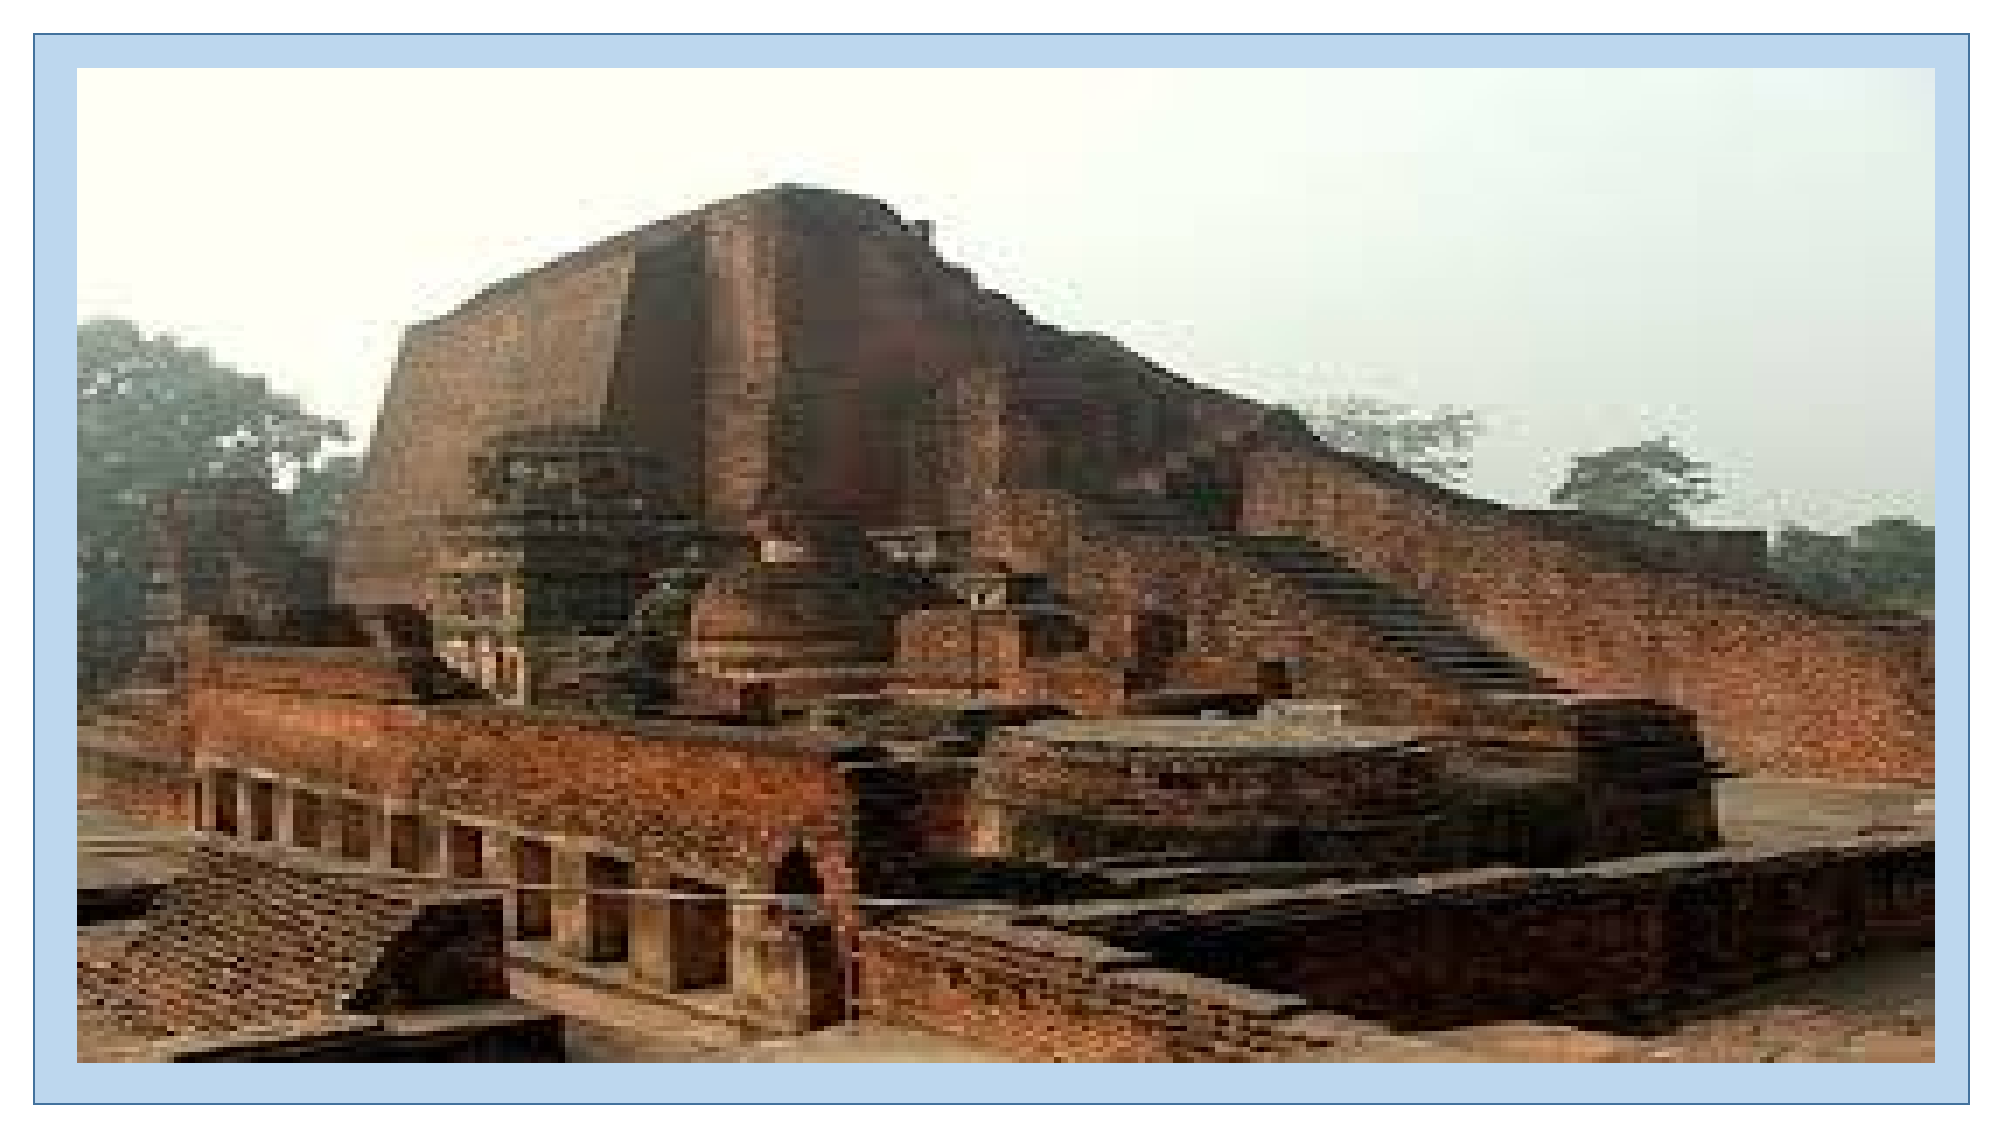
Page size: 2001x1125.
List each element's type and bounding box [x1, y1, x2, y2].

picture [77, 68, 1935, 1063]
text_box [33, 33, 1970, 1105]
